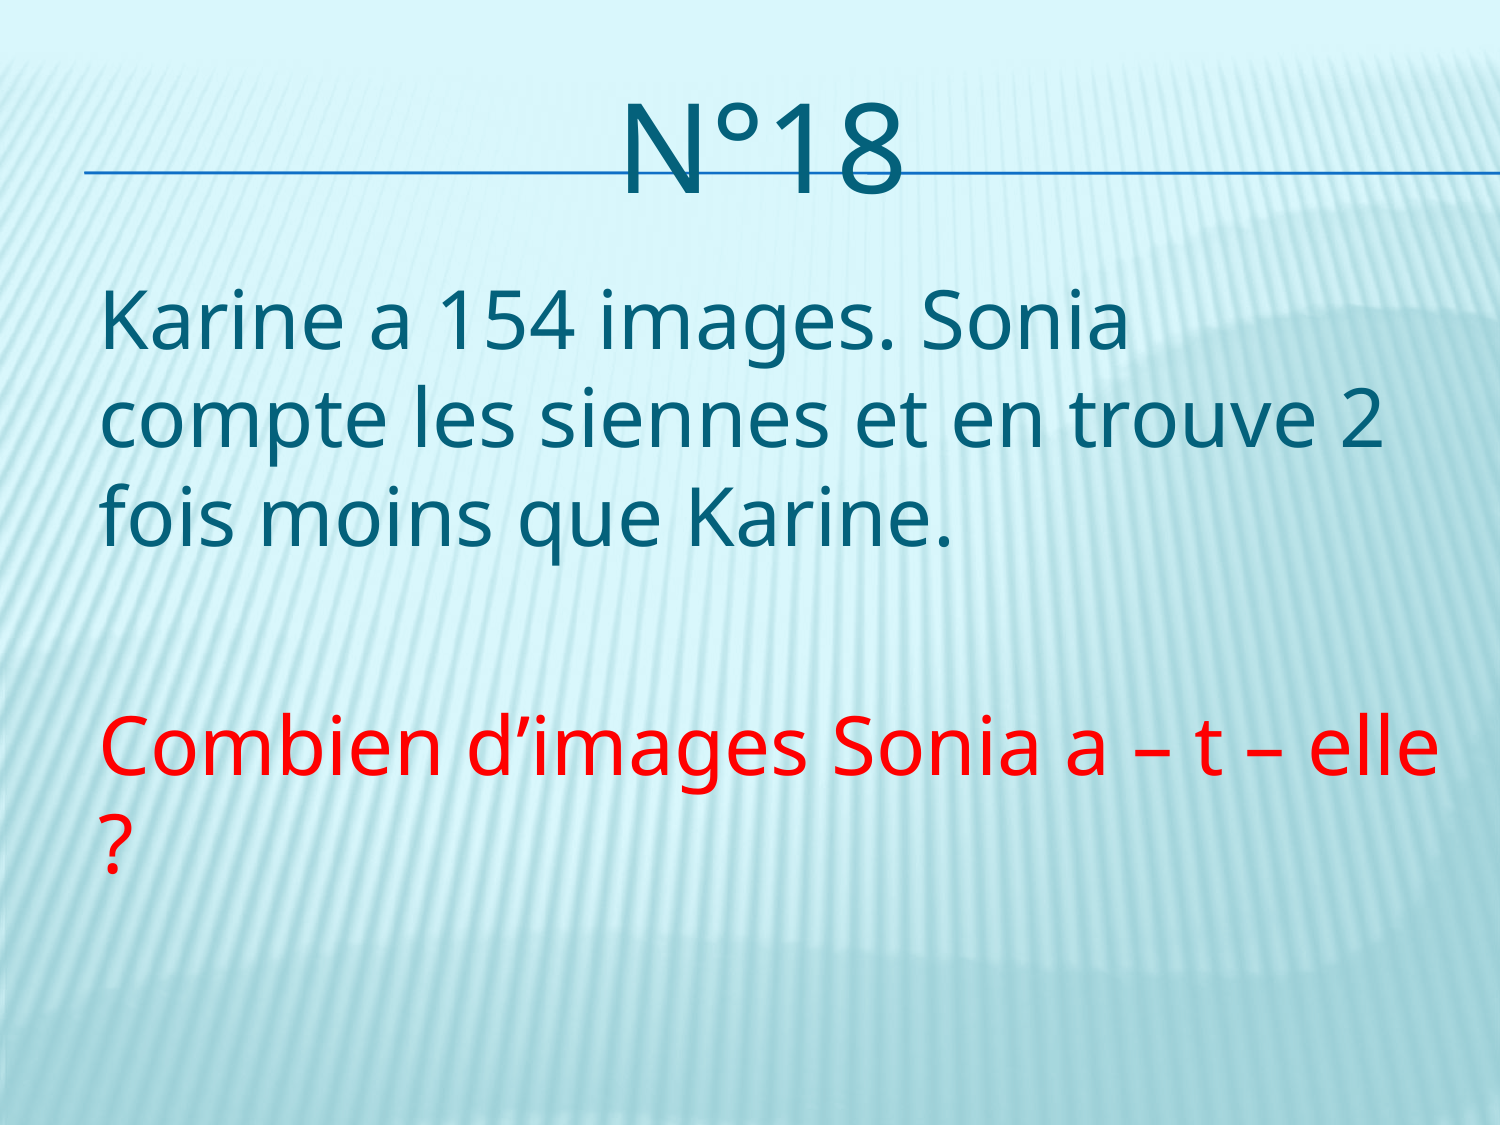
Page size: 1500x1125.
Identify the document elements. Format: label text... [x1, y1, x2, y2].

list Karine a 154 images. Sonia compte les siennes et en trouve 2 fois moins que Karine. Combien d’images Sonia a – t – elle ? [35, 210, 1461, 903]
title n°18 [50, 75, 1475, 213]
